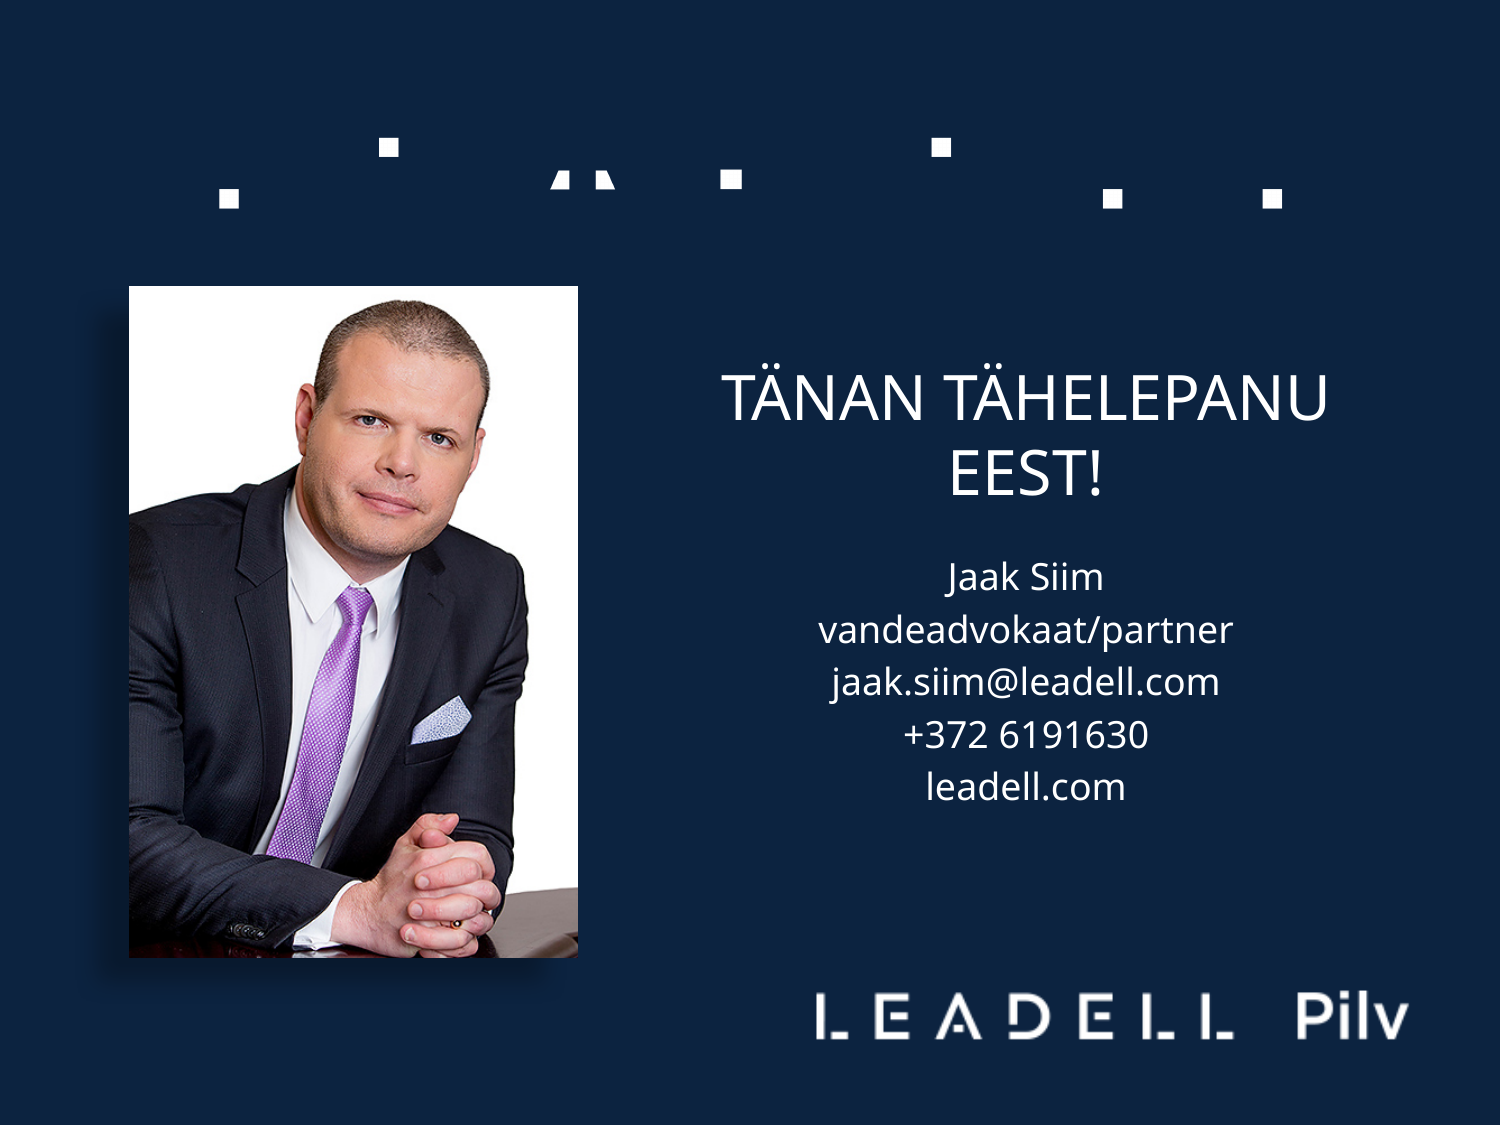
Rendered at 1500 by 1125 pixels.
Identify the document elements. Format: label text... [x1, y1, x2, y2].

picture [204, 100, 1297, 245]
picture [129, 285, 578, 958]
list TÄNAN TÄHELEPANU EEST! [627, 350, 1425, 516]
list Jaak Siim vandeadvokaat/partner jaak.siim@leadell.com +372 6191630 leadell.com [627, 545, 1425, 830]
picture [801, 982, 1425, 1054]
